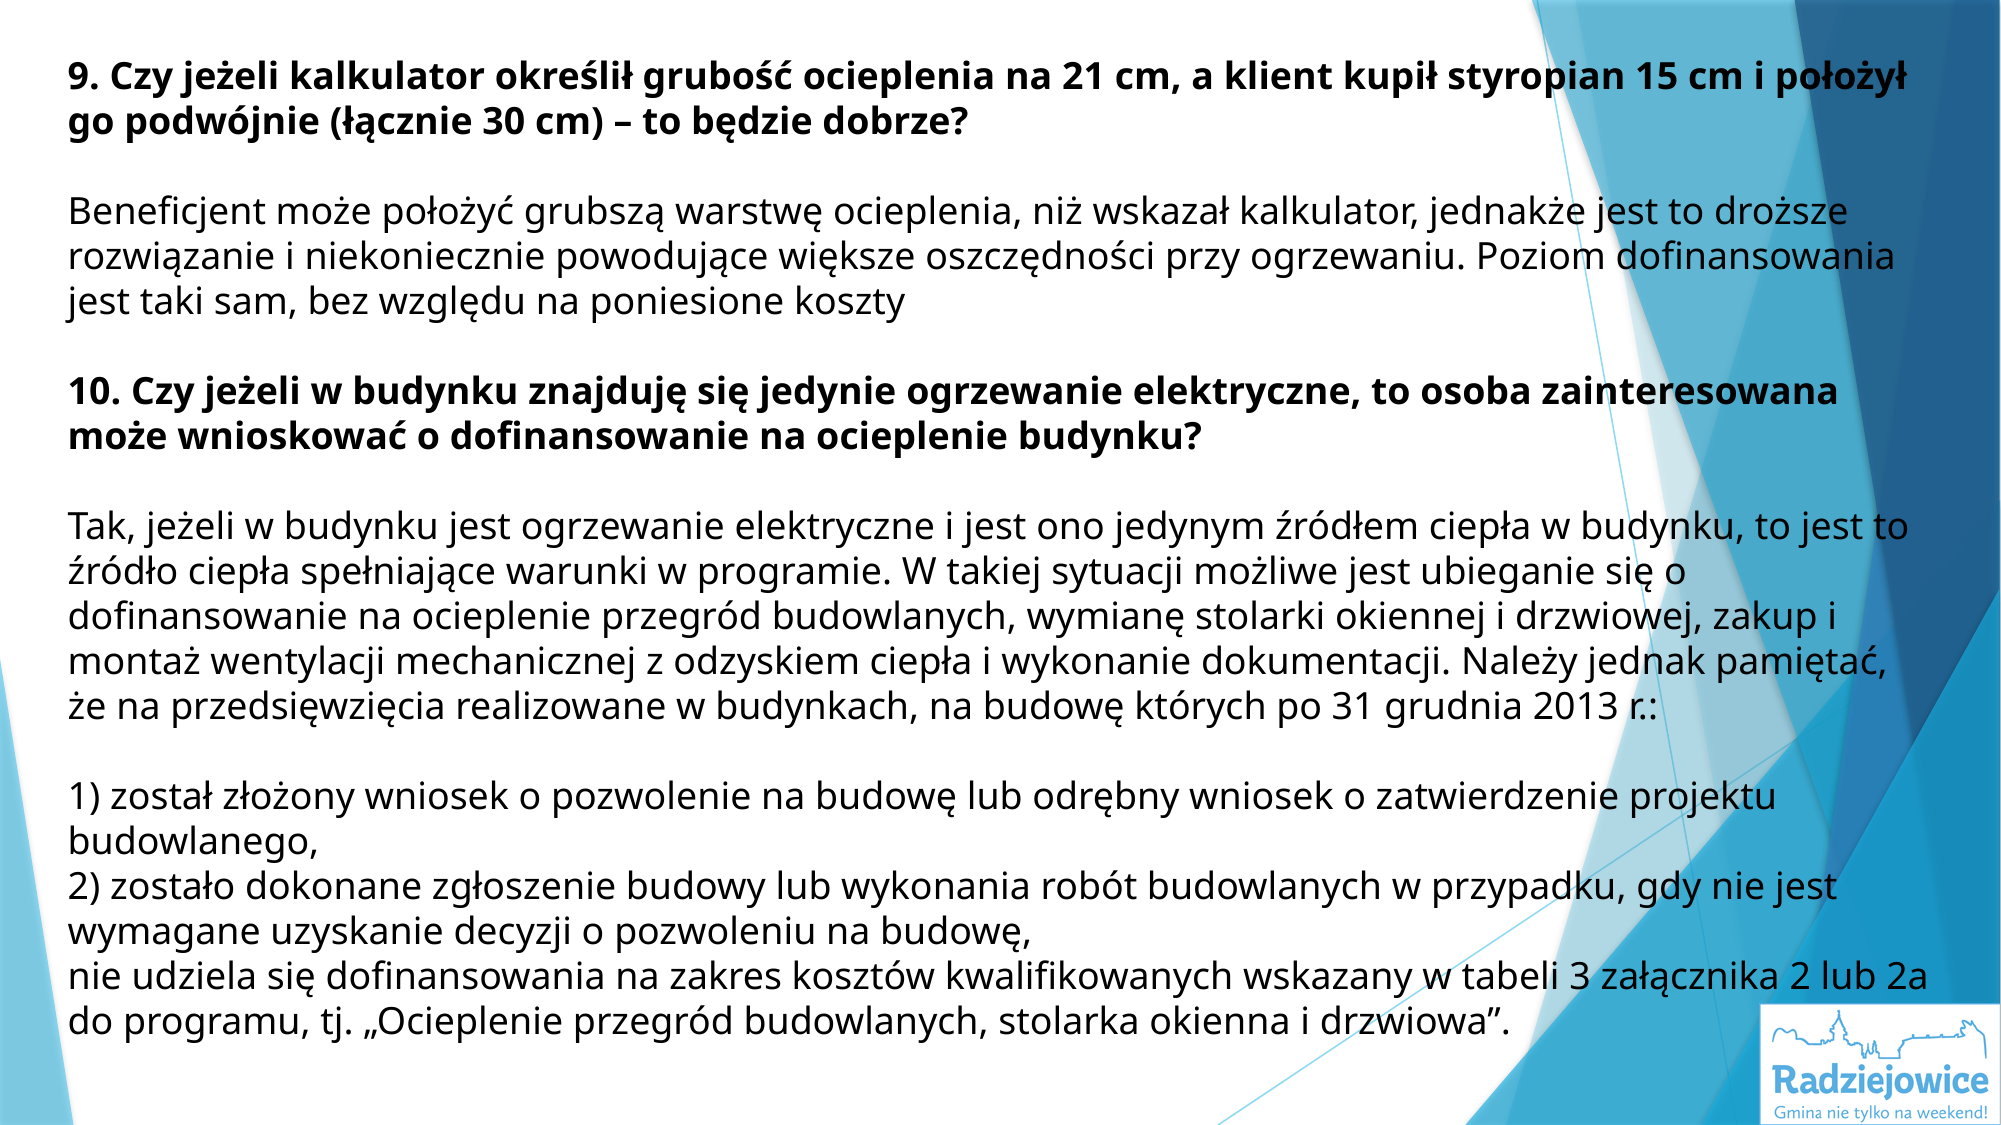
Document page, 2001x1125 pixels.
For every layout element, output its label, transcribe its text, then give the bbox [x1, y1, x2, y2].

text_box 9. Czy jeżeli kalkulator określił grubość ocieplenia na 21 cm, a klient kupił styropian 15 cm i położył go podwójnie (łącznie 30 cm) – to będzie dobrze? Beneficjent może położyć grubszą warstwę ocieplenia, niż wskazał kalkulator, jednakże jest to droższe rozwiązanie i niekoniecznie powodujące większe oszczędności przy ogrzewaniu. Poziom dofinansowania jest taki sam, bez względu na poniesione koszty 10. Czy jeżeli w budynku znajduję się jedynie ogrzewanie elektryczne, to osoba zainteresowana może wnioskować o dofinansowanie na ocieplenie budynku? Tak, jeżeli w budynku jest ogrzewanie elektryczne i jest ono jedynym źródłem ciepła w budynku, to jest to źródło ciepła spełniające warunki w programie. W takiej sytuacji możliwe jest ubieganie się o dofinansowanie na ocieplenie przegród budowlanych, wymianę stolarki okiennej i drzwiowej, zakup i montaż wentylacji mechanicznej z odzyskiem ciepła i wykonanie dokumentacji. Należy jednak pamiętać, że na przedsięwzięcia realizowane w budynkach, na budowę których po 31 grudnia 2013 r.: 1) został złożony wniosek o pozwolenie na budowę lub odrębny wniosek o zatwierdzenie projektu budowlanego, 2) zostało dokonane zgłoszenie budowy lub wykonania robót budowlanych w przypadku, gdy nie jest wymagane uzyskanie decyzji o pozwoleniu na budowę, nie udziela się dofinansowania na zakres kosztów kwalifikowanych wskazany w tabeli 3 załącznika 2 lub 2a do programu, tj. „Ocieplenie przegród budowlanych, stolarka okienna i drzwiowa”. [52, 0, 1948, 1095]
picture [1759, 1002, 2000, 1125]
